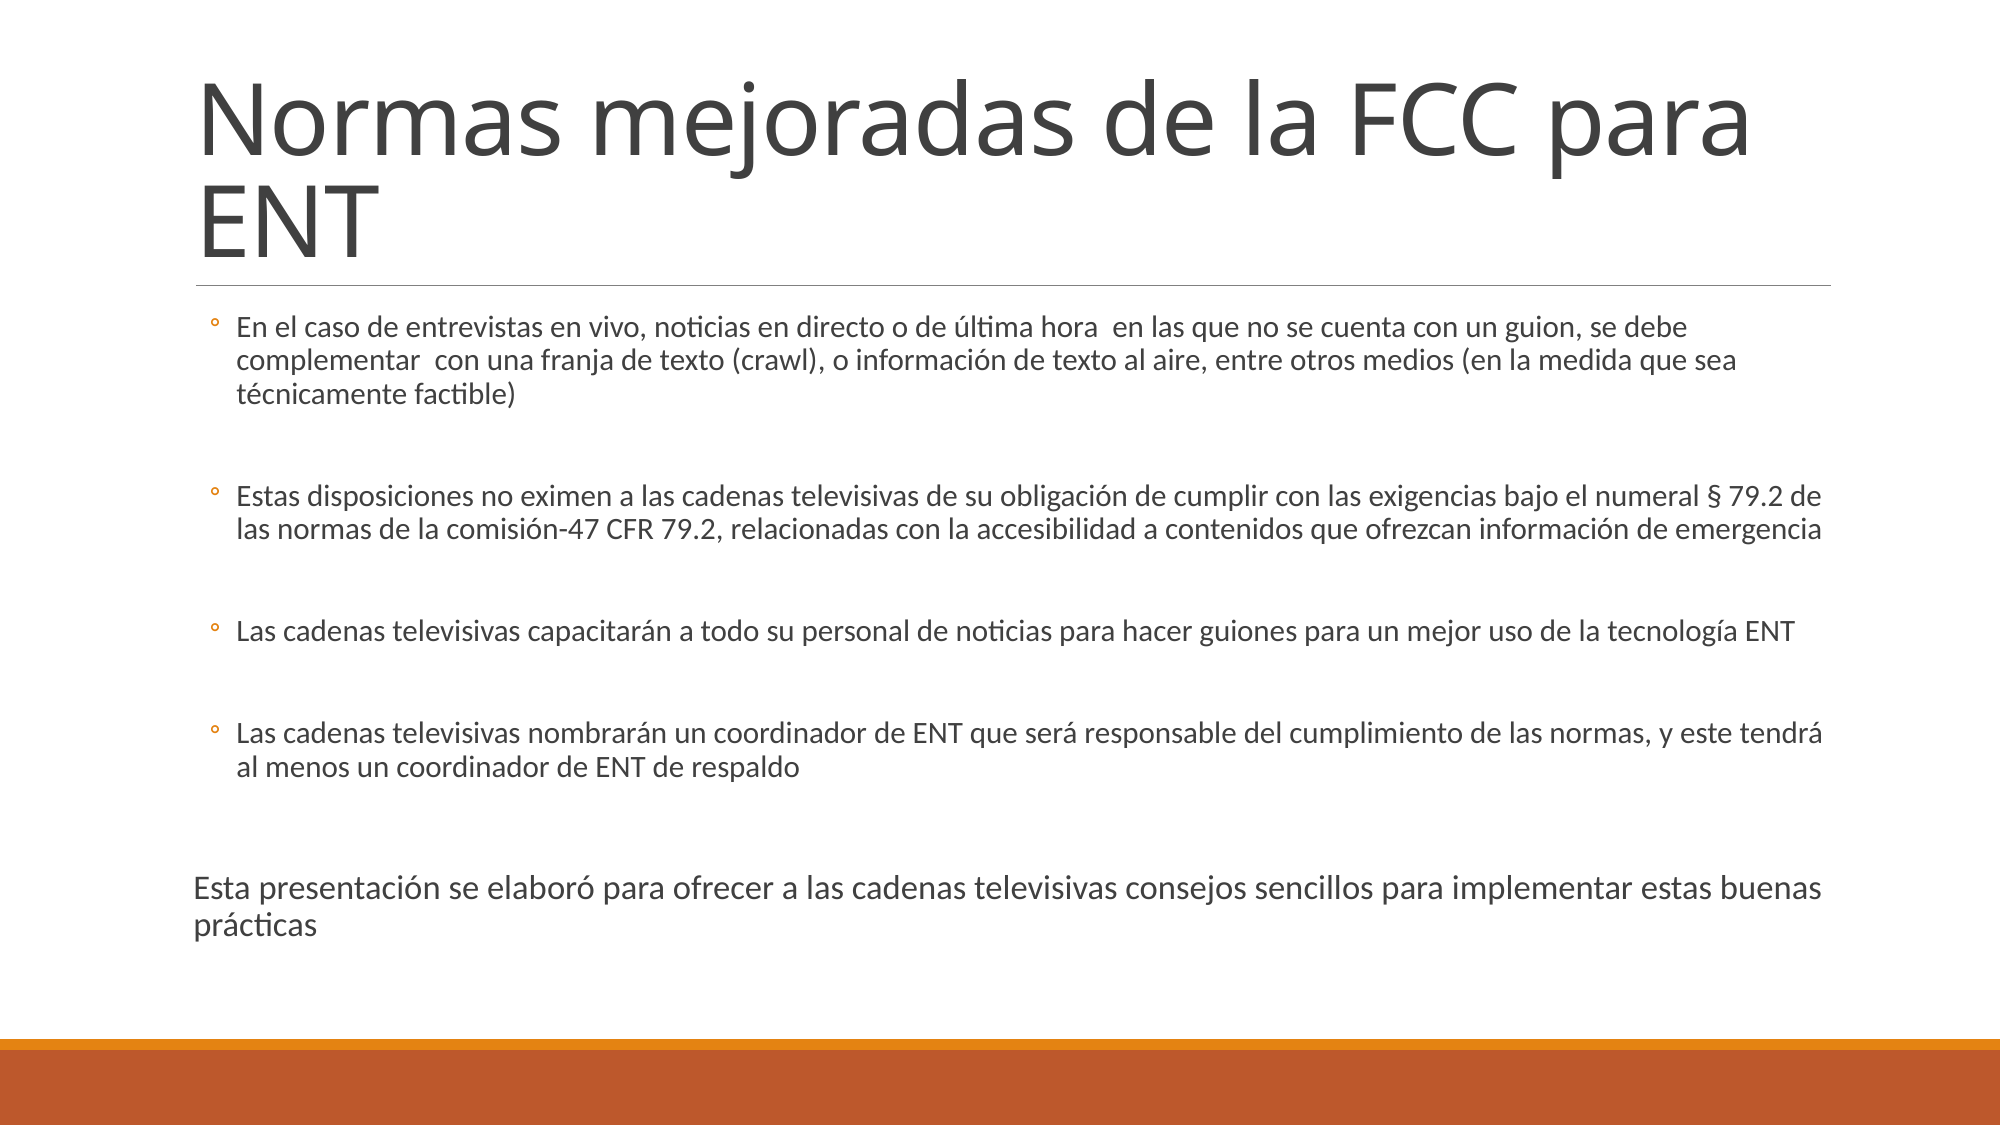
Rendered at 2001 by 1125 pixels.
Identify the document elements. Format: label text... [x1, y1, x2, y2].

list En el caso de entrevistas en vivo, noticias en directo o de última hora en las que no se cuenta con un guion, se debe complementar con una franja de texto (crawl), o información de texto al aire, entre otros medios (en la medida que sea técnicamente factible) Estas disposiciones no eximen a las cadenas televisivas de su obligación de cumplir con las exigencias bajo el numeral § 79.2 de las normas de la comisión-47 CFR 79.2, relacionadas con la accesibilidad a contenidos que ofrezcan información de emergencia Las cadenas televisivas capacitarán a todo su personal de noticias para hacer guiones para un mejor uso de la tecnología ENT Las cadenas televisivas nombrarán un coordinador de ENT que será responsable del cumplimiento de las normas, y este tendrá al menos un coordinador de ENT de respaldo Esta presentación se elaboró para ofrecer a las cadenas televisivas consejos sencillos para implementar estas buenas prácticas [180, 302, 1830, 963]
title Normas mejoradas de la FCC para ENT [180, 47, 1830, 285]
